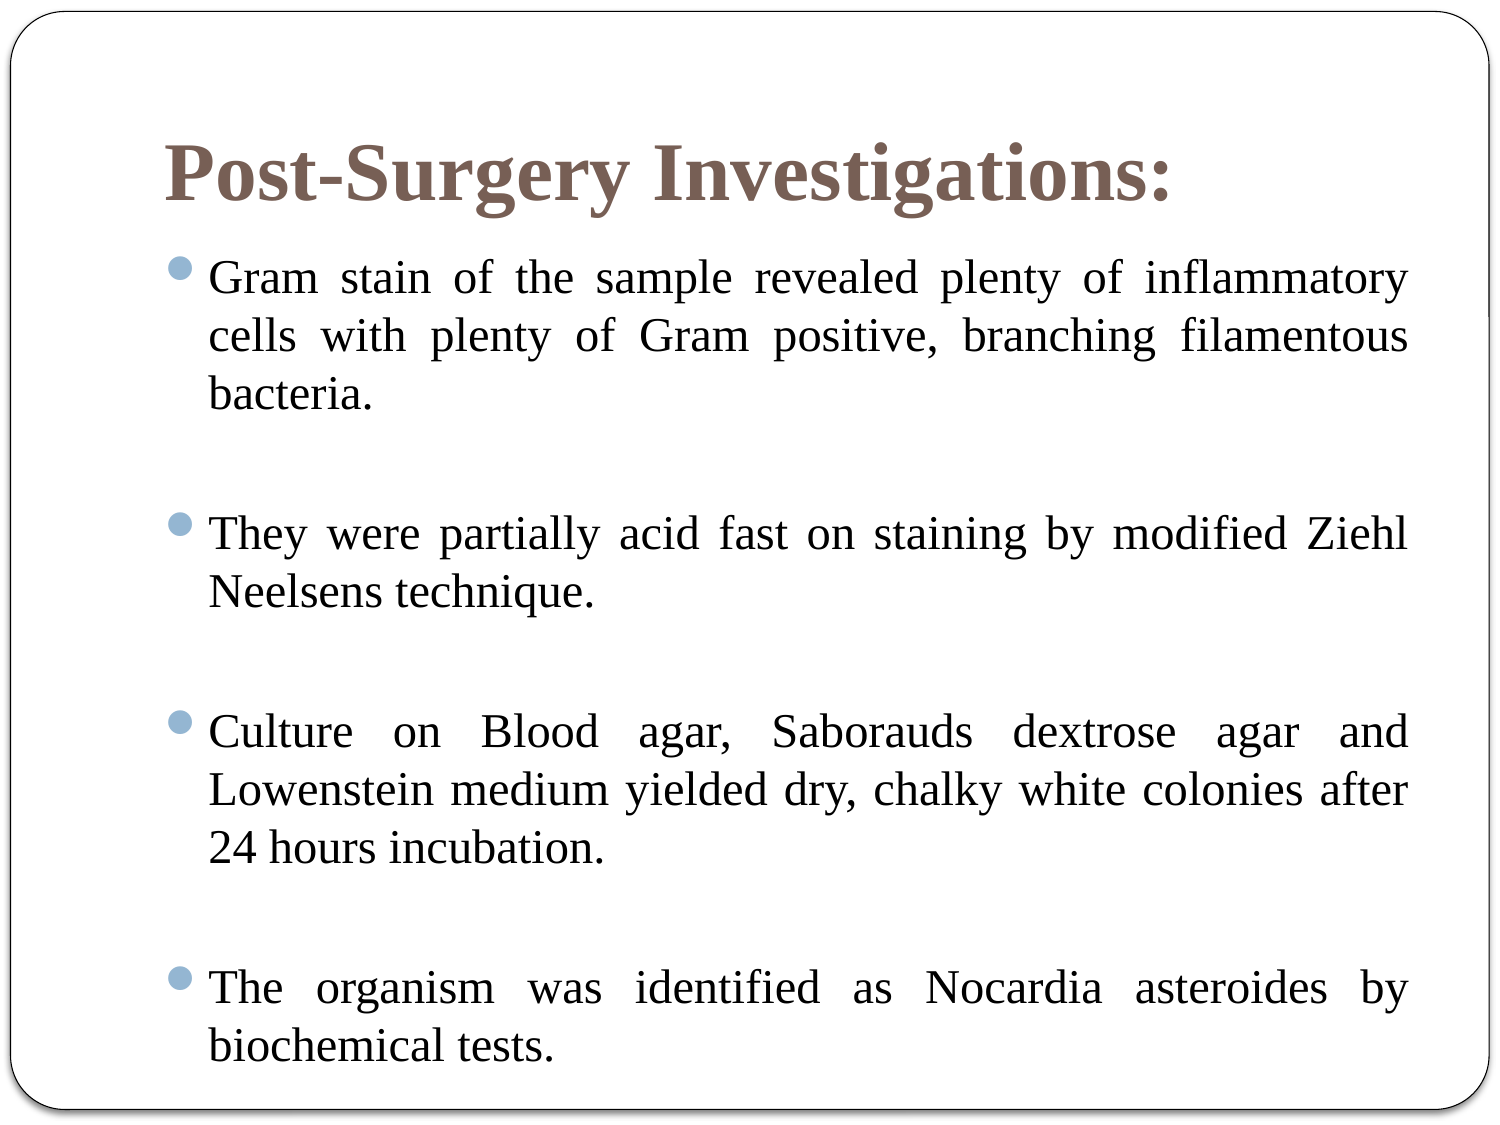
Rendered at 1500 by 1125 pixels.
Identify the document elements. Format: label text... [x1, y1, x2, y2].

list Gram stain of the sample revealed plenty of inflammatory cells with plenty of Gram positive, branching filamentous bacteria. They were partially acid fast on staining by modified Ziehl Neelsens technique. Culture on Blood agar, Saborauds dextrose agar and Lowenstein medium yielded dry, chalky white colonies after 24 hours incubation. The organism was identified as Nocardia asteroides by biochemical tests. [150, 237, 1425, 1083]
title Post-Surgery Investigations: [150, 45, 1425, 233]
